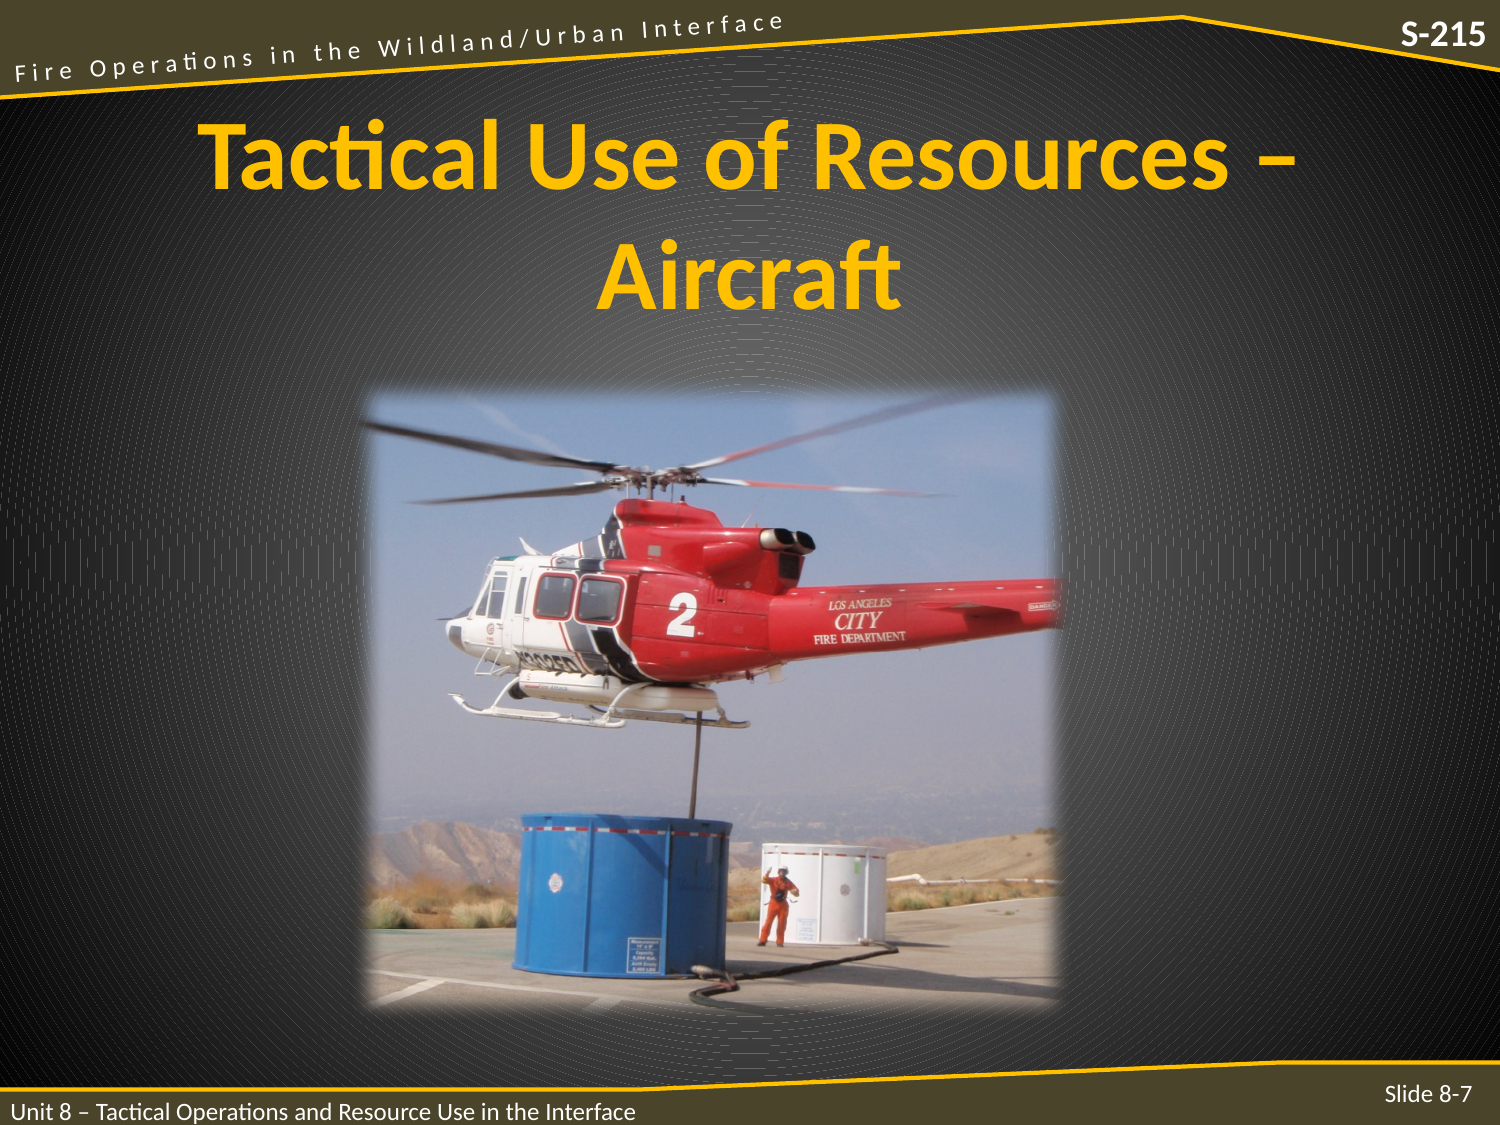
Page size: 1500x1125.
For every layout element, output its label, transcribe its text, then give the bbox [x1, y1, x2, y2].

title Tactical Use of Resources – Aircraft [75, 45, 1425, 338]
footer Unit 8 – Tactical Operations and Resource Use in the Interface [0, 1080, 913, 1125]
picture [349, 374, 1072, 1022]
